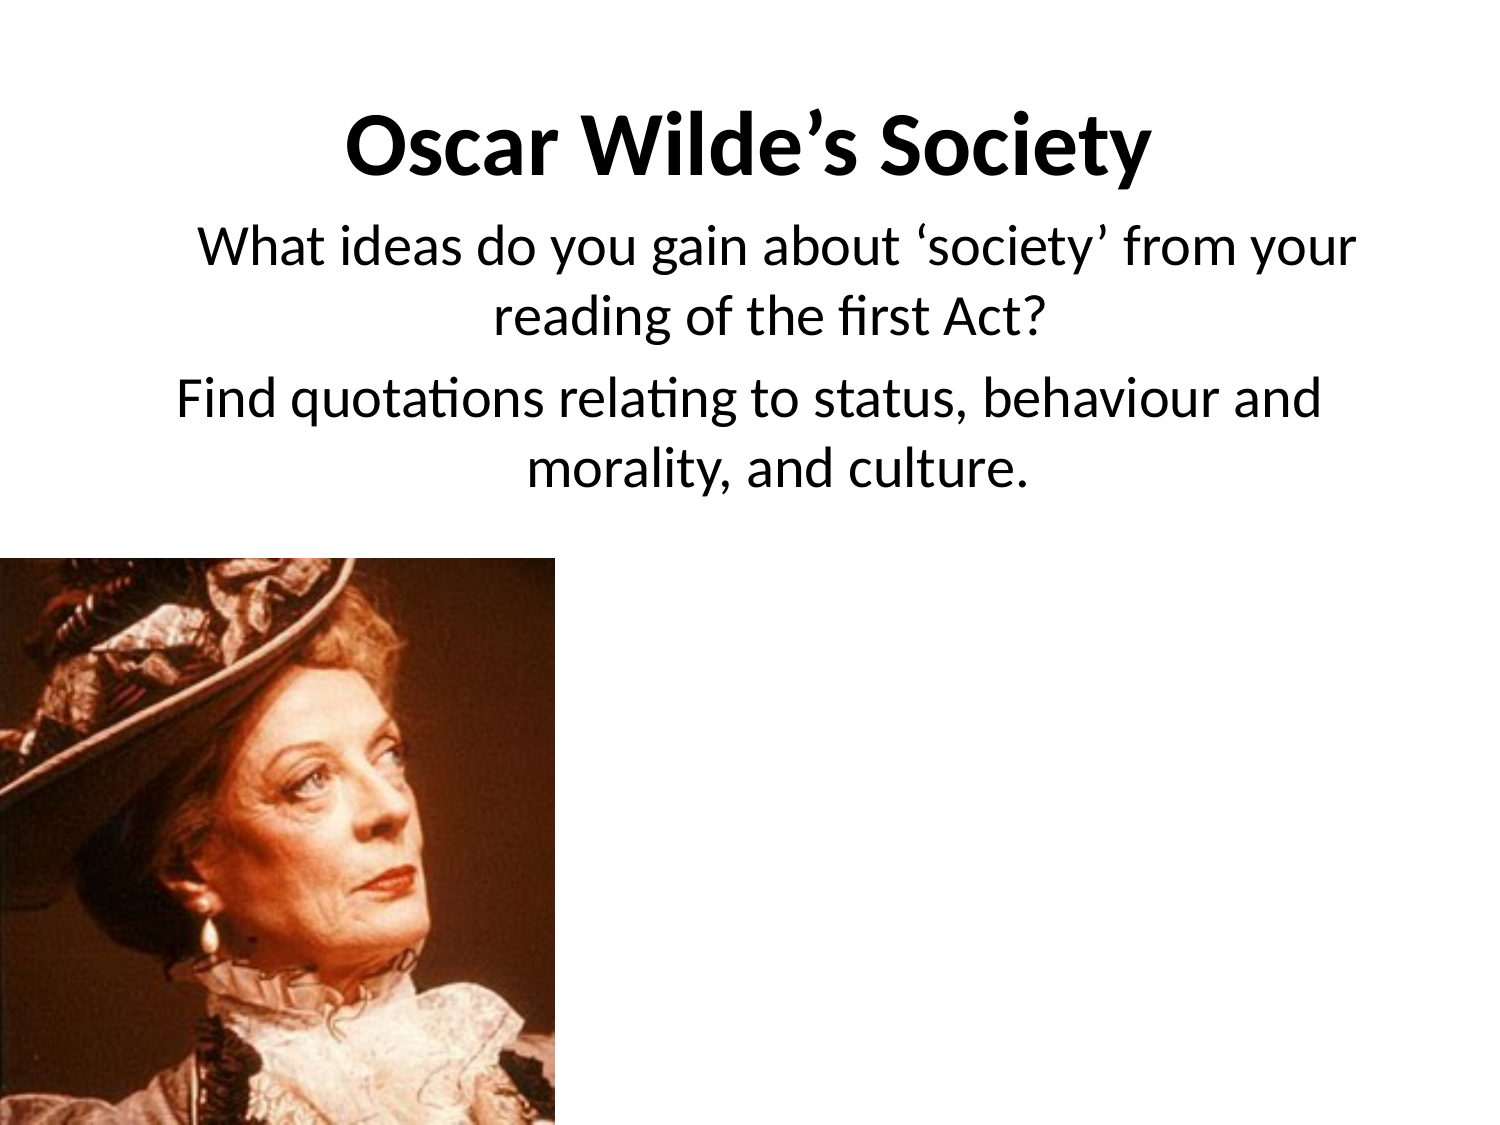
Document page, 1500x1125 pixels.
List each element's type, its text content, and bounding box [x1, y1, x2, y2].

list What ideas do you gain about ‘society’ from your reading of the first Act? Find quotations relating to status, behaviour and morality, and culture. [75, 200, 1425, 943]
picture [0, 558, 555, 1125]
title Oscar Wilde’s Society [75, 45, 1425, 200]
